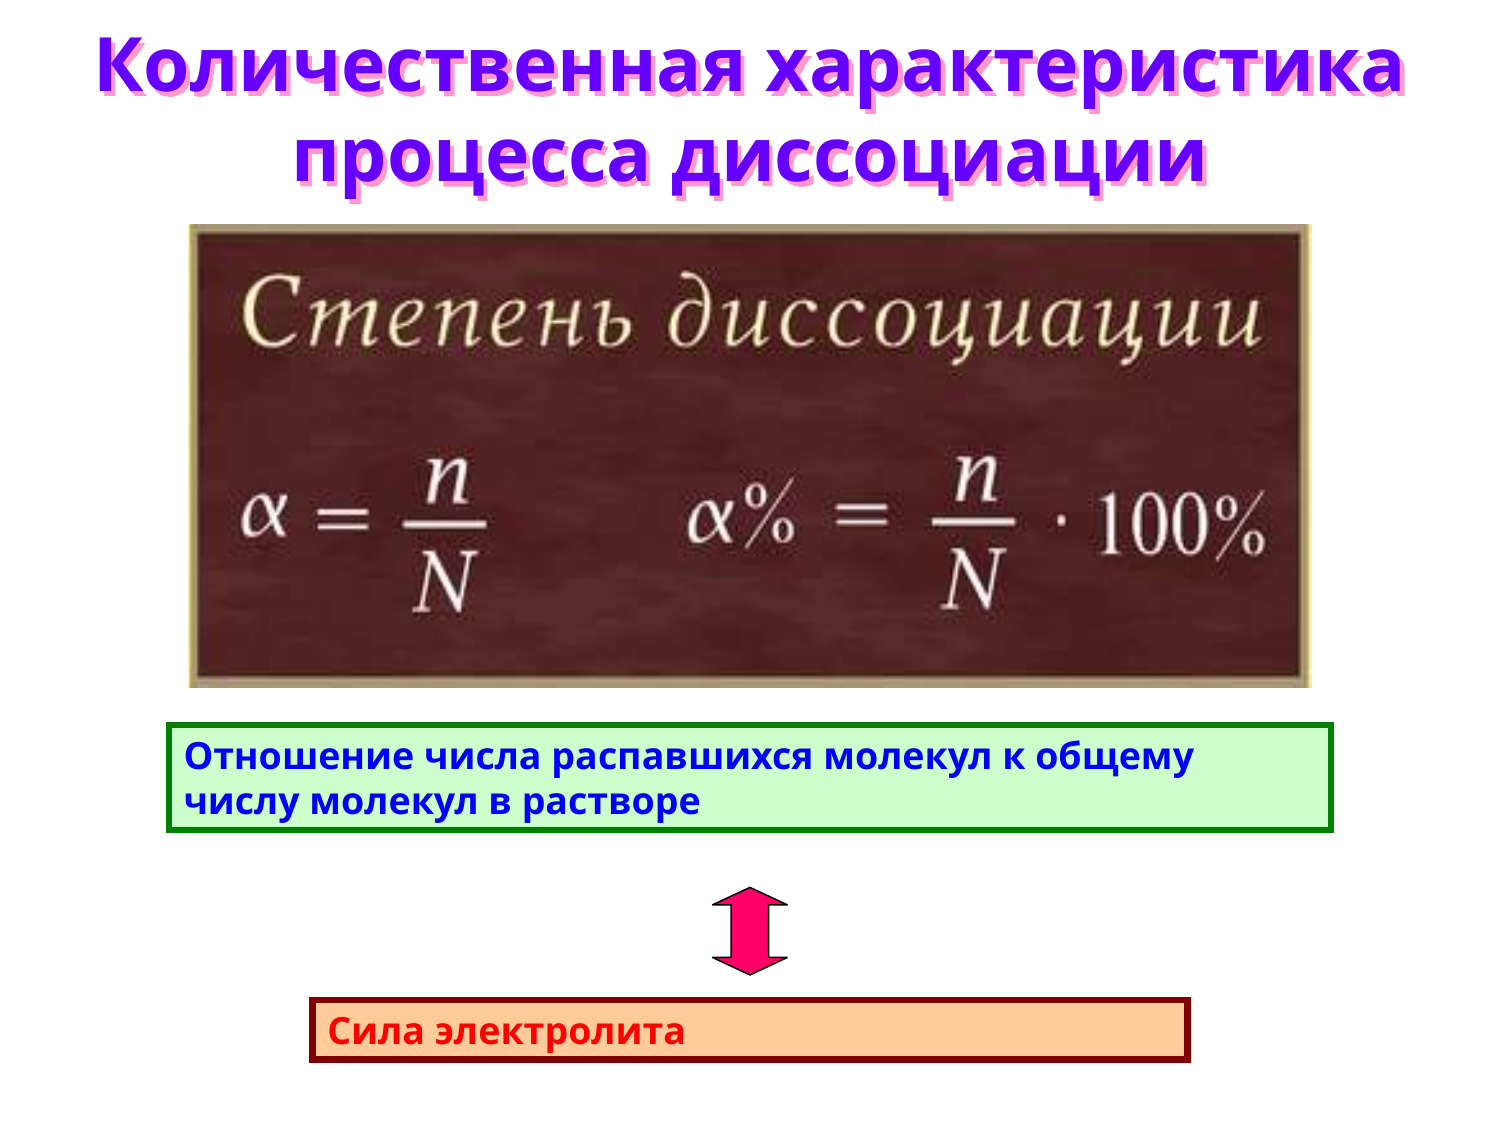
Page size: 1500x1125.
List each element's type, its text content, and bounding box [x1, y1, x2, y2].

text_box Отношение числа распавшихся молекул к общему числу молекул в растворе [168, 724, 1332, 830]
text_box Сила электролита [312, 999, 1188, 1060]
text_box [712, 887, 788, 975]
title Количественная характеристика процесса диссоциации [37, 0, 1463, 263]
picture [187, 224, 1313, 688]
